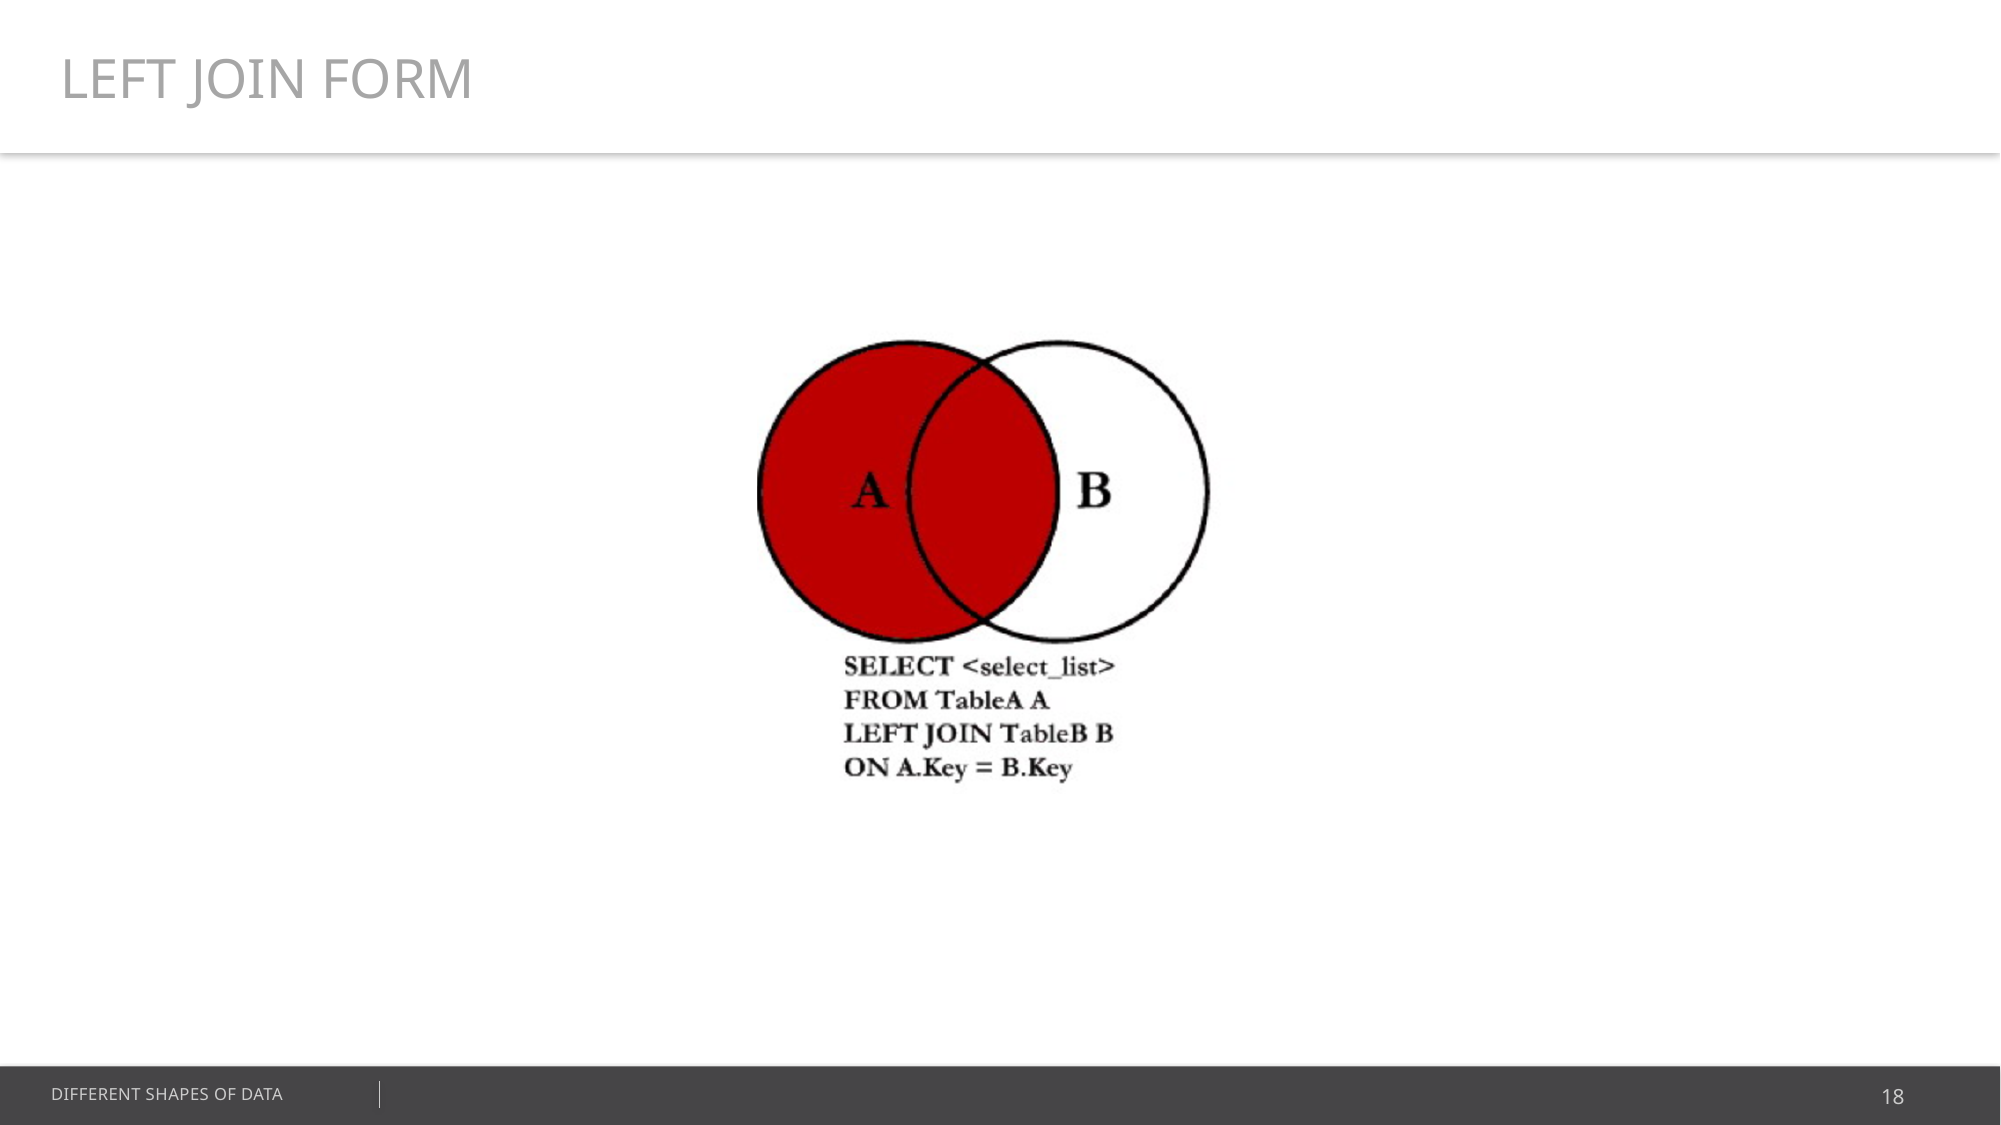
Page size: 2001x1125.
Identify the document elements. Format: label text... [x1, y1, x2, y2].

list LEFT JOIN FORM [0, 0, 2000, 153]
picture [757, 320, 1265, 795]
